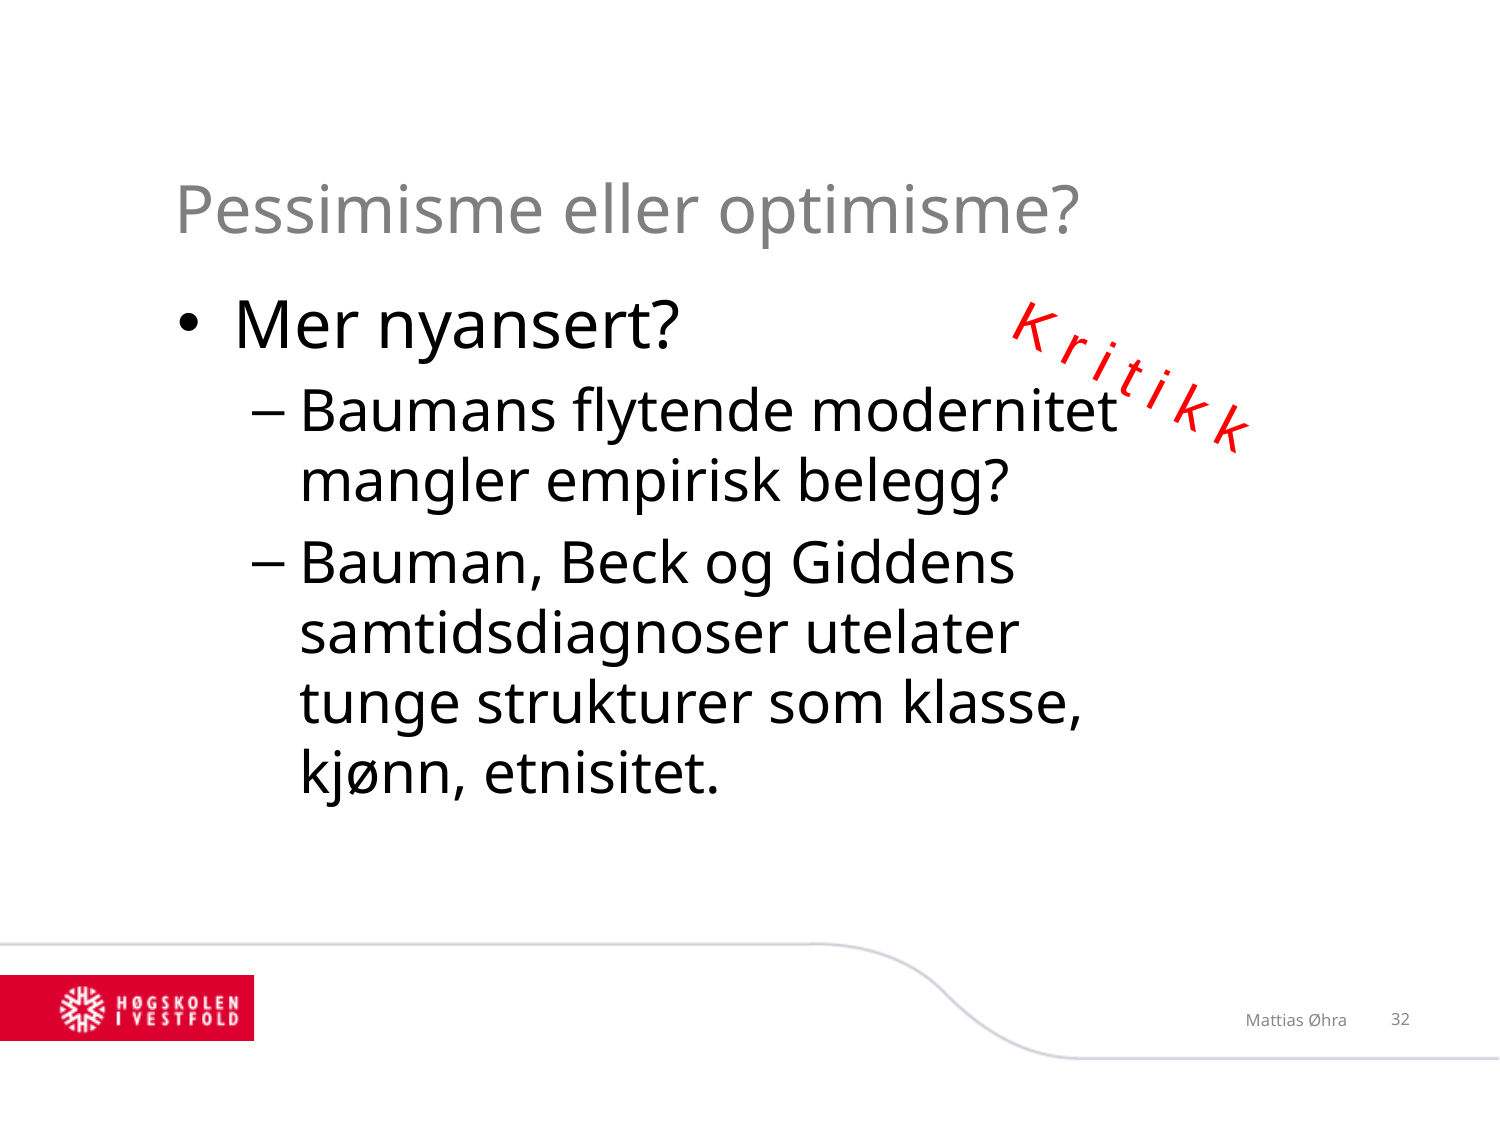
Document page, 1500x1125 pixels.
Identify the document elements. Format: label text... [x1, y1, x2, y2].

list Mer nyansert? Baumans flytende modernitet mangler empirisk belegg? Bauman, Beck og Giddens samtidsdiagnoser utelater tunge strukturer som klasse, kjønn, etnisitet. [162, 274, 1181, 923]
footer Mattias Øhra [1025, 990, 1362, 1050]
slide_number 33 [1362, 990, 1425, 1050]
text_box K r i t i k k [986, 270, 1457, 570]
title Pessimisme eller optimisme? [159, 113, 1410, 302]
